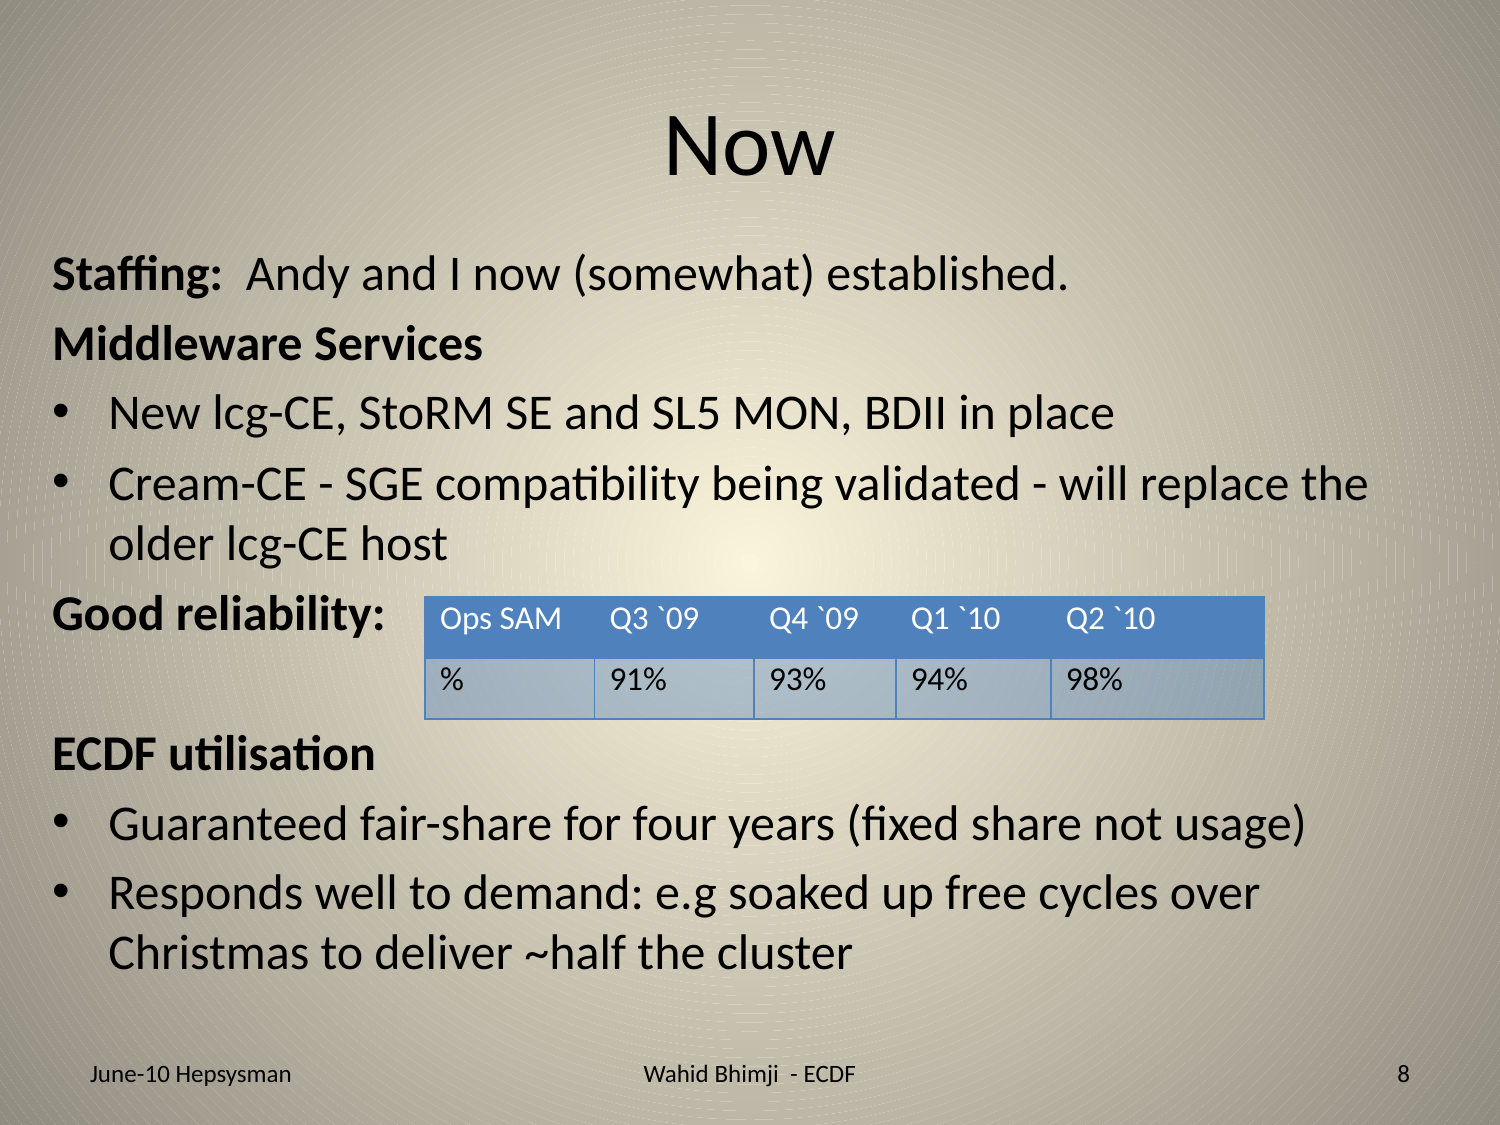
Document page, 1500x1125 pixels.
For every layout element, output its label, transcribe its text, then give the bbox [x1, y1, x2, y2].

table_cell 93% [755, 659, 895, 718]
table_header Q1 `10 [897, 598, 1050, 657]
list Staffing: Andy and I now (somewhat) established. Middleware Services New lcg-CE, StoRM SE and SL5 MON, BDII in place Cream-CE - SGE compatibility being validated - will replace the older lcg-CE host Good reliability: ECDF utilisation Guaranteed fair-share for four years (fixed share not usage) Responds well to demand: e.g soaked up free cycles over Christmas to deliver ~half the cluster [36, 232, 1388, 976]
table_header Q3 `09 [595, 598, 753, 657]
table_header Q2 `10 [1052, 598, 1263, 657]
slide_number June-10 Hepsysman [75, 1042, 425, 1103]
table_cell 91% [595, 659, 753, 718]
table_header Q4 `09 [755, 598, 895, 657]
table_cell 98% [1052, 659, 1263, 718]
title Now [74, 44, 1426, 233]
footer Wahid Bhimji - ECDF [512, 1042, 988, 1103]
table_cell 94% [897, 659, 1050, 718]
slide_number 8 [1074, 1042, 1425, 1103]
table_header Ops SAM [426, 598, 594, 657]
table_cell % [426, 659, 594, 718]
